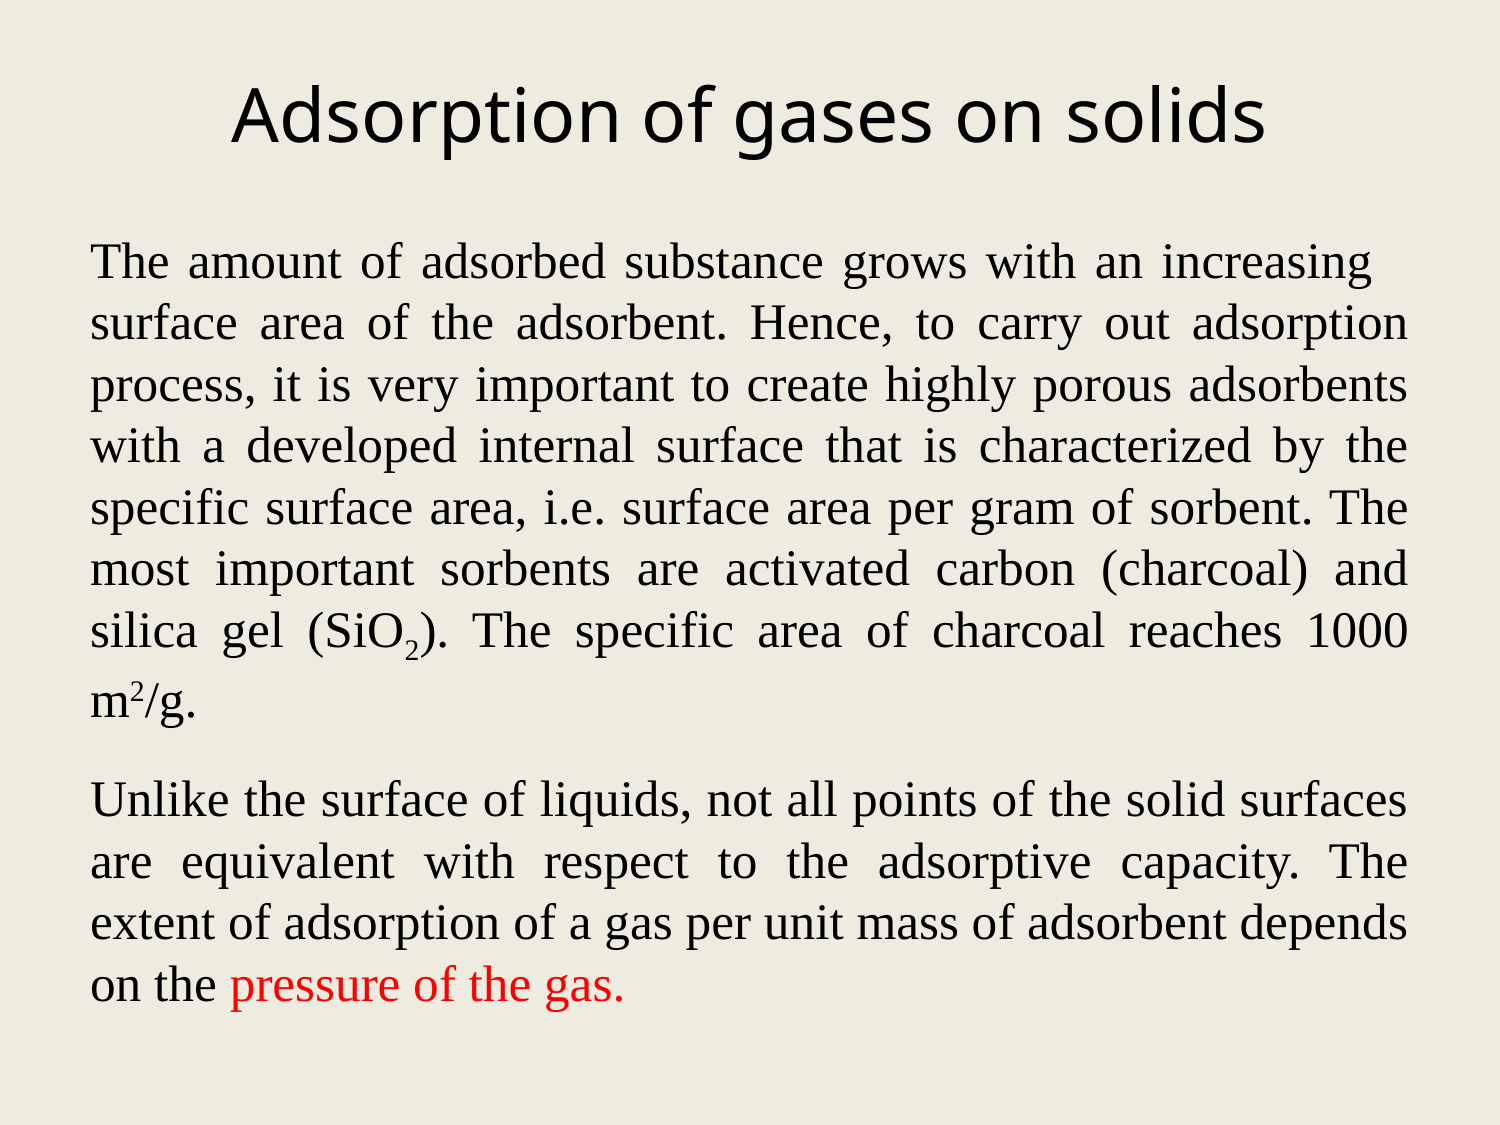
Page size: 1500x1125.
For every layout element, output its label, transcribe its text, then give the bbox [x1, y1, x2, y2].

list The amount of adsorbed substance grows with an increasing surface area of the adsorbent. Hence, to carry out adsorption process, it is very important to create highly porous adsorbents with a developed internal surface that is characterized by the specific surface area, i.e. surface area per gram of sorbent. The most important sorbents are activated carbon (charcoal) and silica gel (SiO2). The specific area of charcoal reaches 1000 m2/g. Unlike the surface of liquids, not all points of the solid surfaces are equivalent with respect to the adsorptive capacity. The extent of adsorption of a gas per unit mass of adsorbent depends on the pressure of the gas. [75, 219, 1425, 1024]
title Adsorption of gases on solids [75, 19, 1425, 207]
